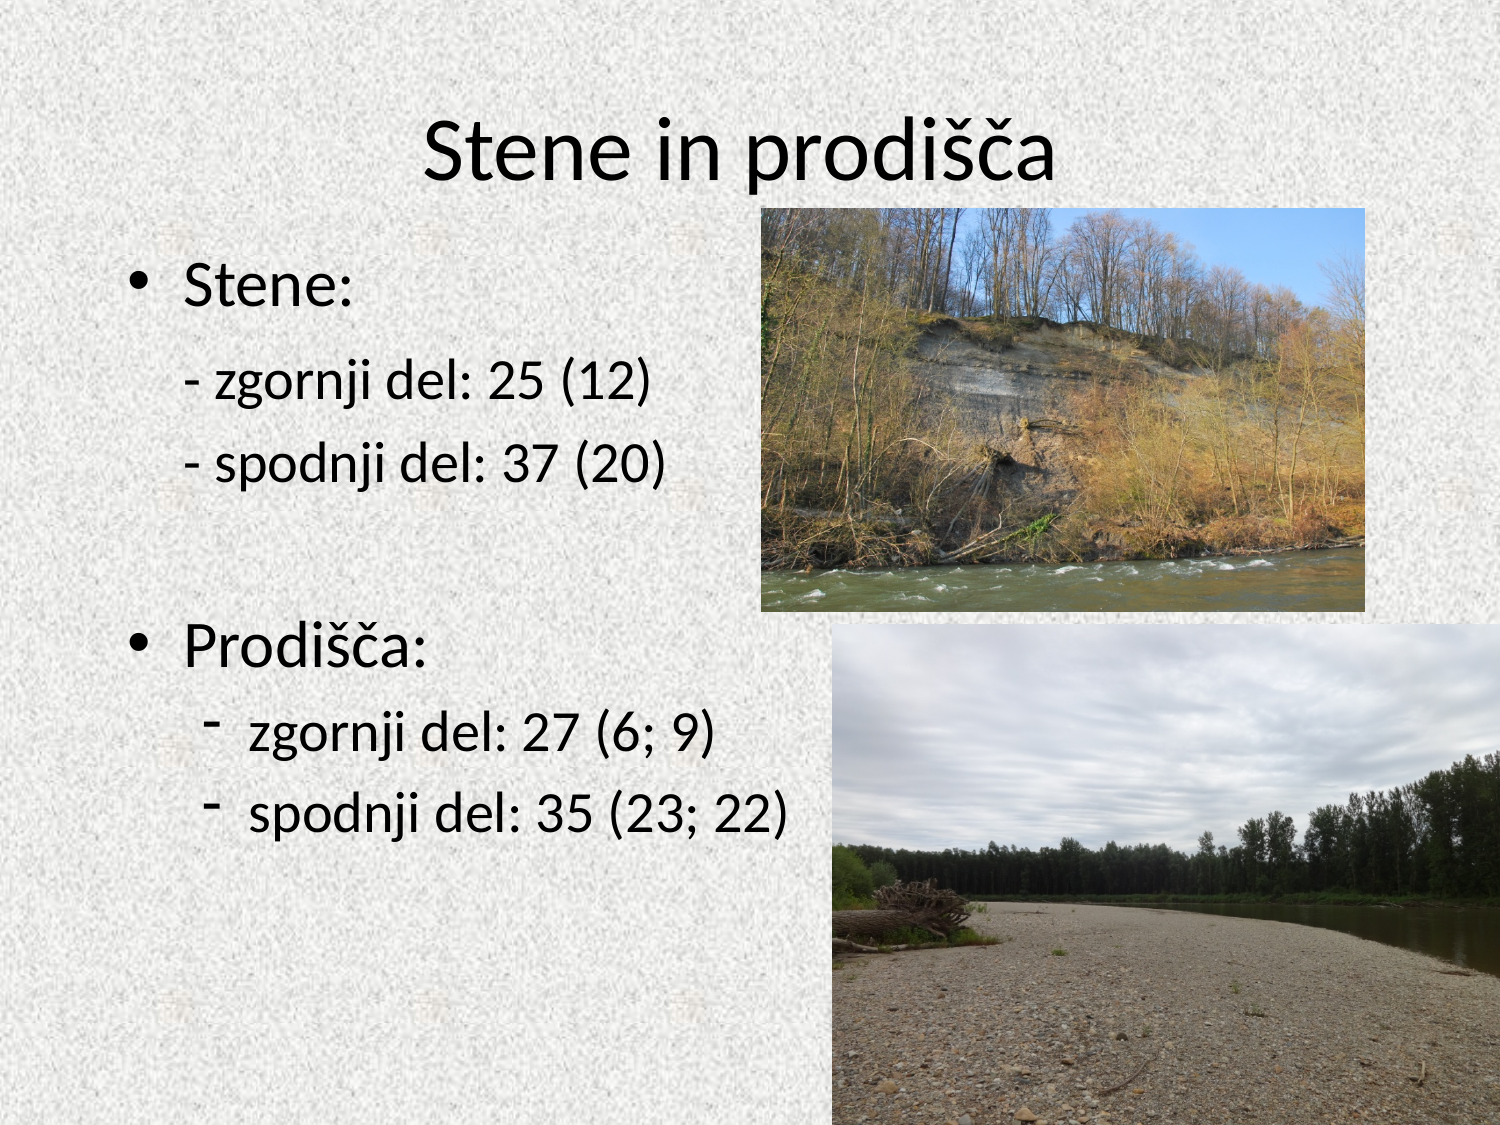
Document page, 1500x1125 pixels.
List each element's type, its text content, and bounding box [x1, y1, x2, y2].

picture [0, 0, 1500, 1125]
text_box Stene in prodišča [76, 54, 1425, 233]
text_box Stene: - zgornji del: 25 (12) - spodnji del: 37 (20) Prodišča: zgornji del: 27 (6; 9) spodnji del: 35 (23; 22) [112, 231, 832, 965]
